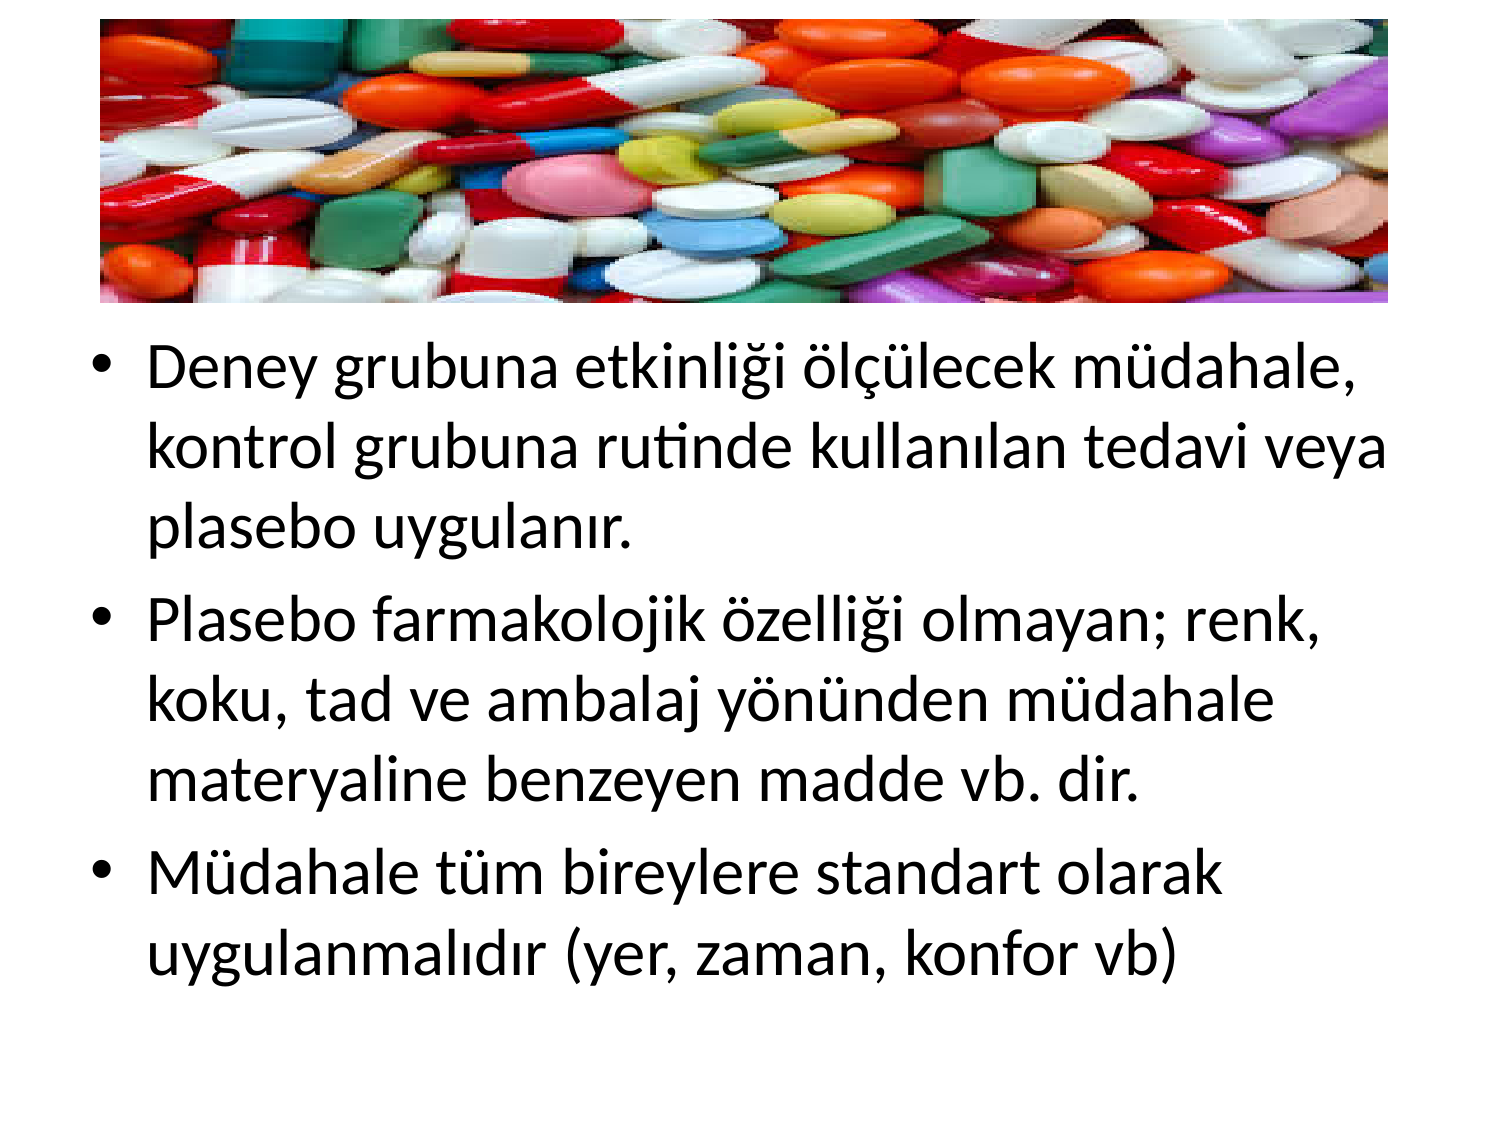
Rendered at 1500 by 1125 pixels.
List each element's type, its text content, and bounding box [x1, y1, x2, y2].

picture [100, 18, 1389, 303]
list Deney grubuna etkinliği ölçülecek müdahale, kontrol grubuna rutinde kullanılan tedavi veya plasebo uygulanır. Plasebo farmakolojik özelliği olmayan; renk, koku, tad ve ambalaj yönünden müdahale materyaline benzeyen madde vb. dir. Müdahale tüm bireylere standart olarak uygulanmalıdır (yer, zaman, konfor vb) [75, 314, 1425, 1005]
